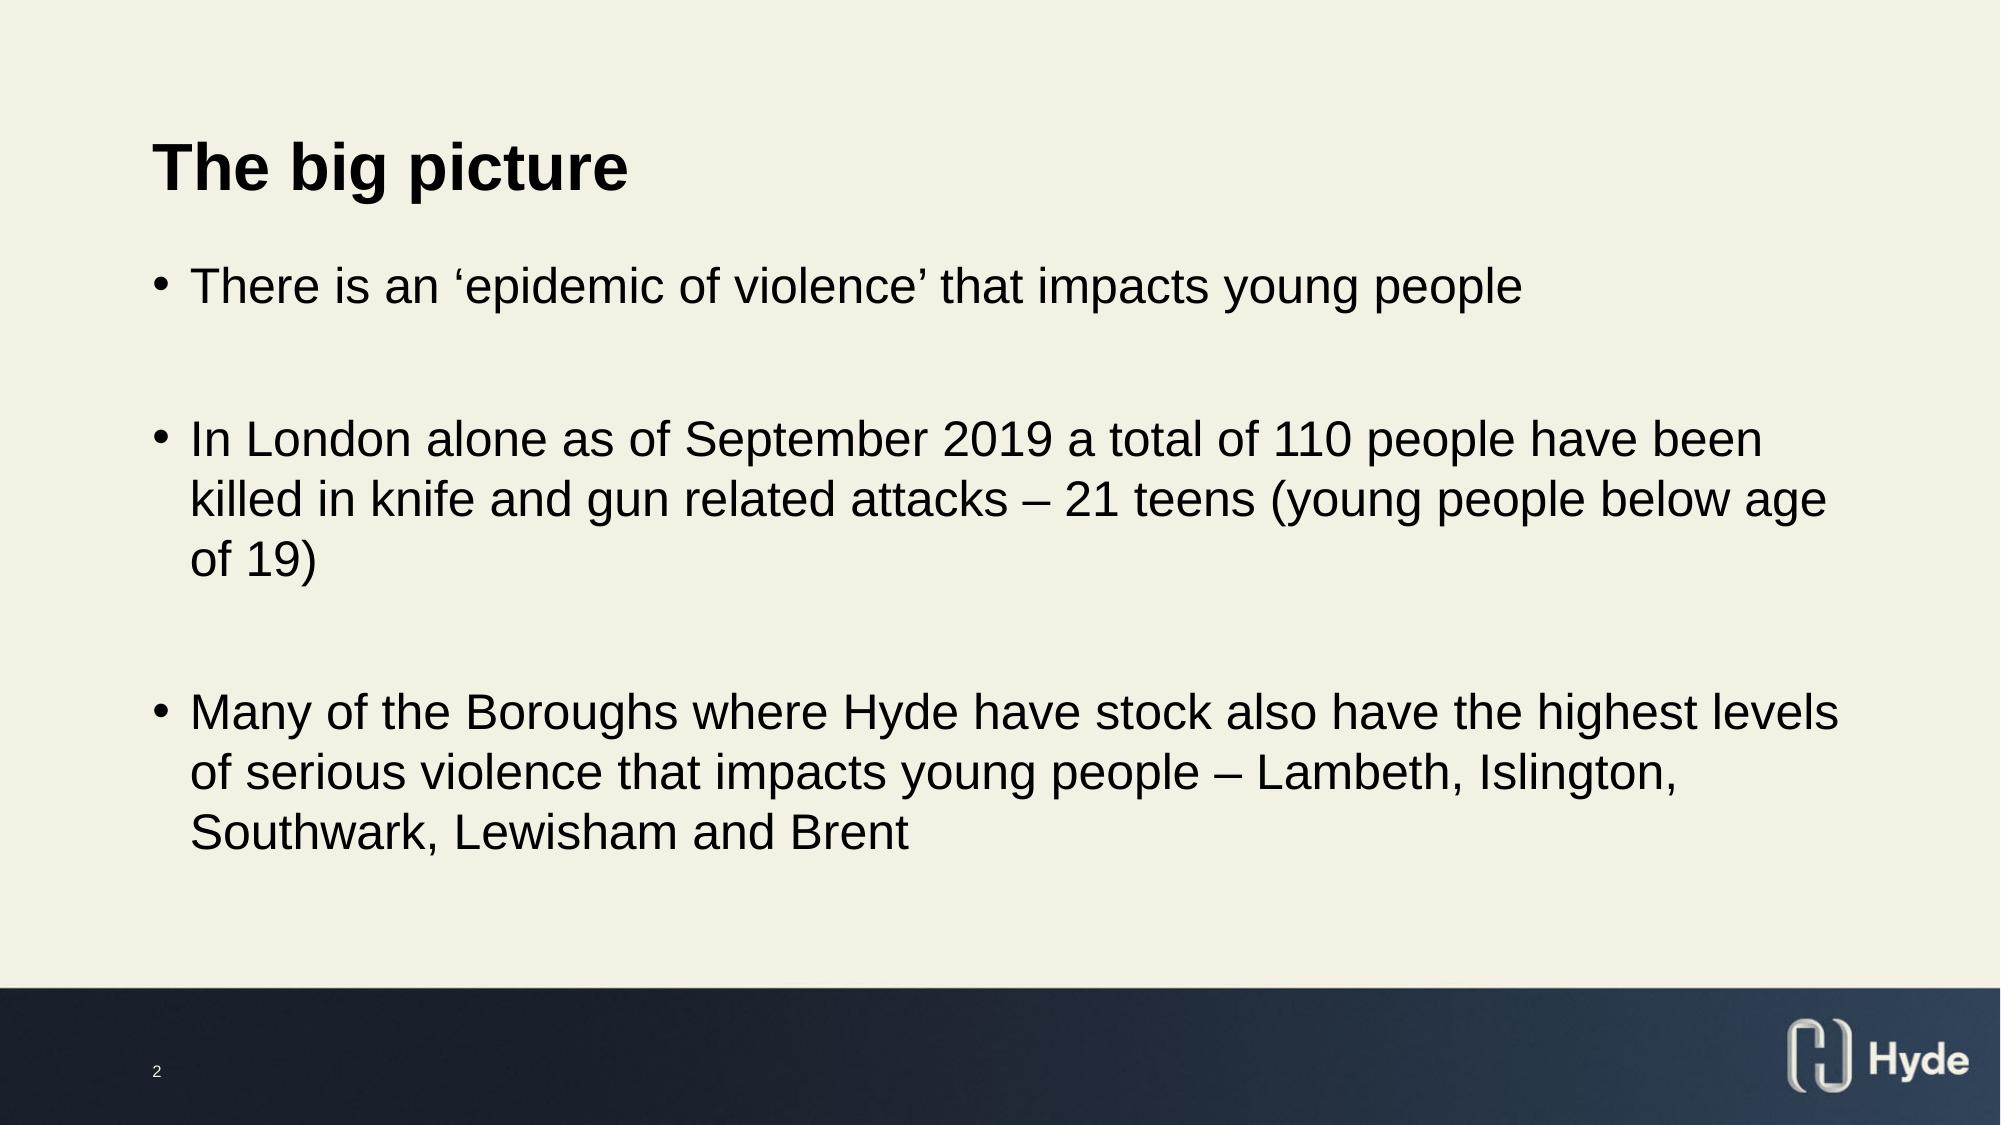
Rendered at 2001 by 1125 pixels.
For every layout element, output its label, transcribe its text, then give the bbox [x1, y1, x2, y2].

picture [0, 0, 2001, 1125]
slide_number 2 [137, 1040, 365, 1101]
title The big picture [137, 59, 1863, 245]
list There is an ‘epidemic of violence’ that impacts young people In London alone as of September 2019 a total of 110 people have been killed in knife and gun related attacks – 21 teens (young people below age of 19) Many of the Boroughs where Hyde have stock also have the highest levels of serious violence that impacts young people – Lambeth, Islington, Southwark, Lewisham and Brent [137, 245, 1863, 880]
